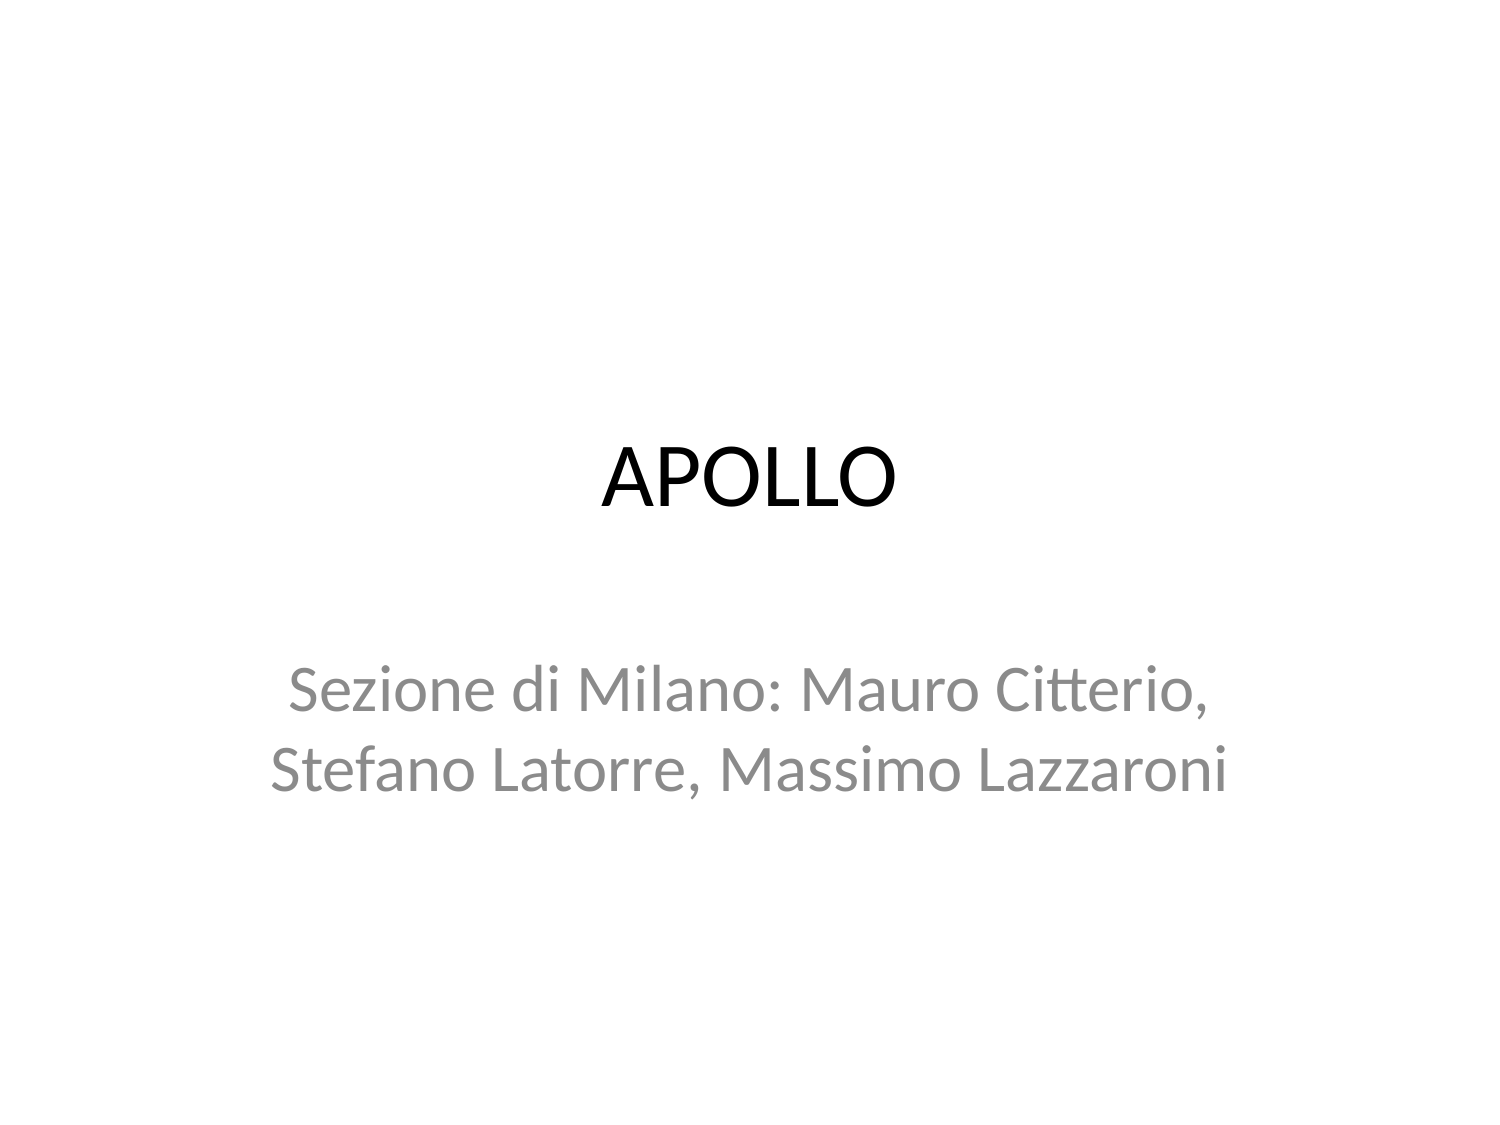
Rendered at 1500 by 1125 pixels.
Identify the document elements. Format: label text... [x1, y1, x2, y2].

subtitle Sezione di Milano: Mauro Citterio, Stefano Latorre, Massimo Lazzaroni [225, 637, 1275, 925]
title APOLLO [112, 349, 1388, 591]
